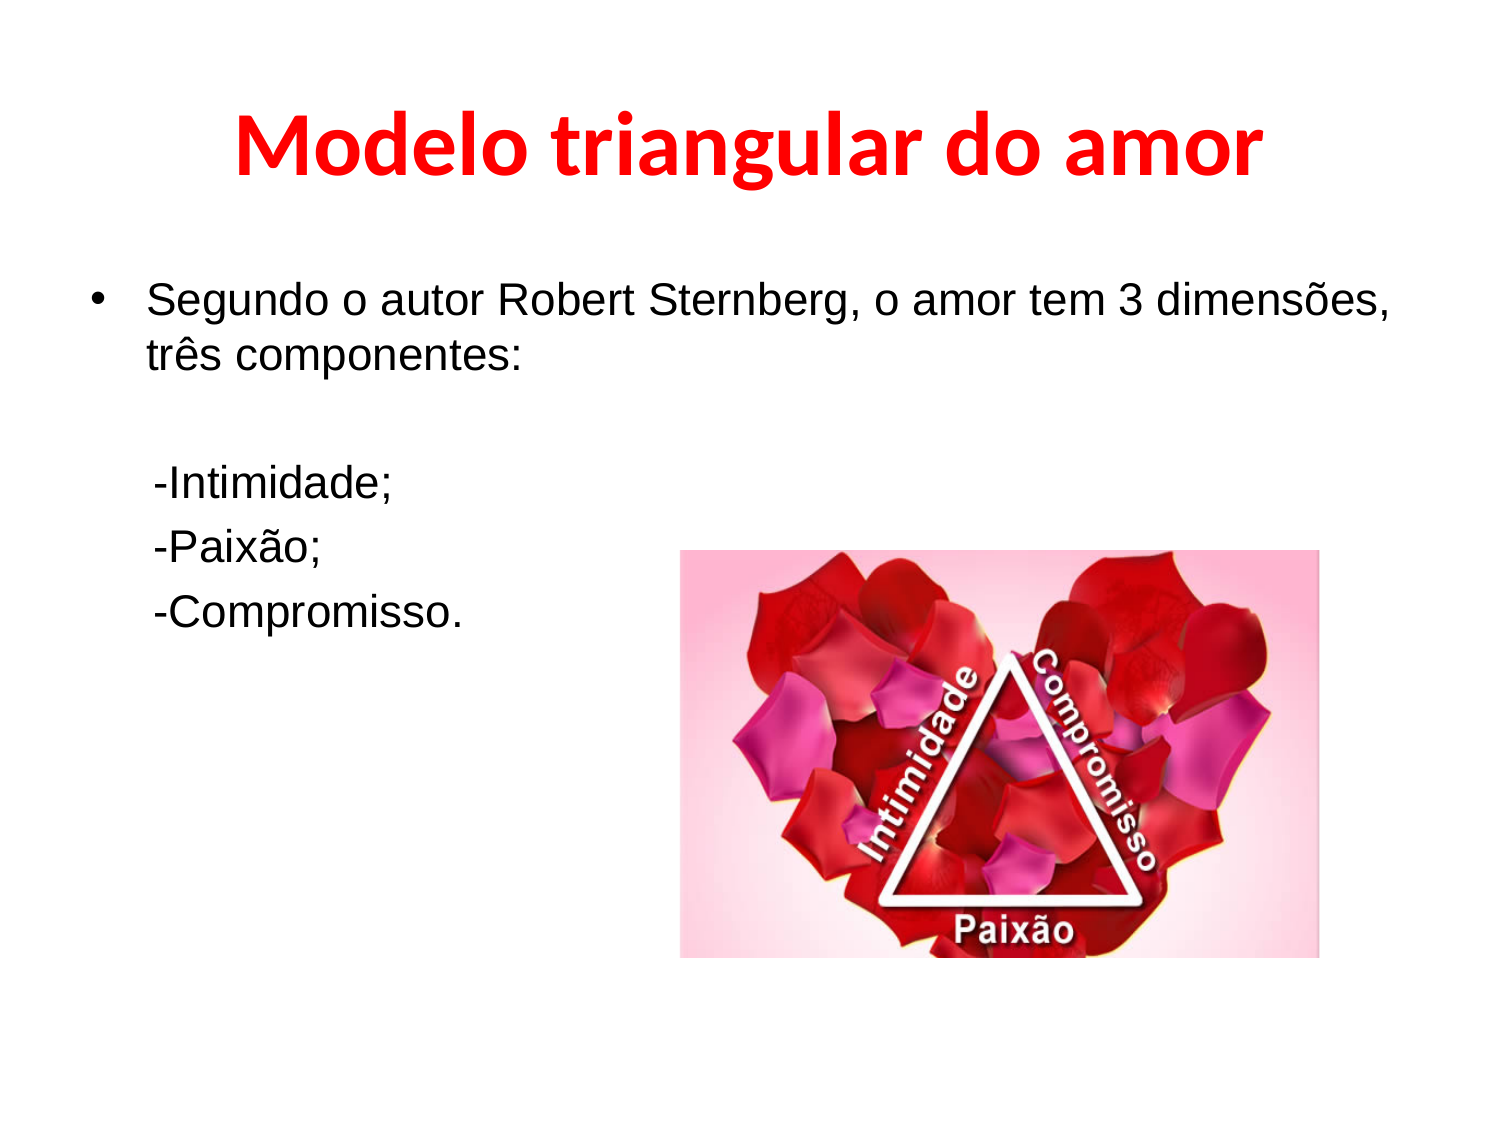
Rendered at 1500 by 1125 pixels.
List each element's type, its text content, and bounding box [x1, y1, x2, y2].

picture [679, 550, 1320, 958]
list Segundo o autor Robert Sternberg, o amor tem 3 dimensões, três componentes: -Intimidade; -Paixão; -Compromisso. [75, 262, 1425, 1005]
title Modelo triangular do amor [75, 45, 1425, 233]
